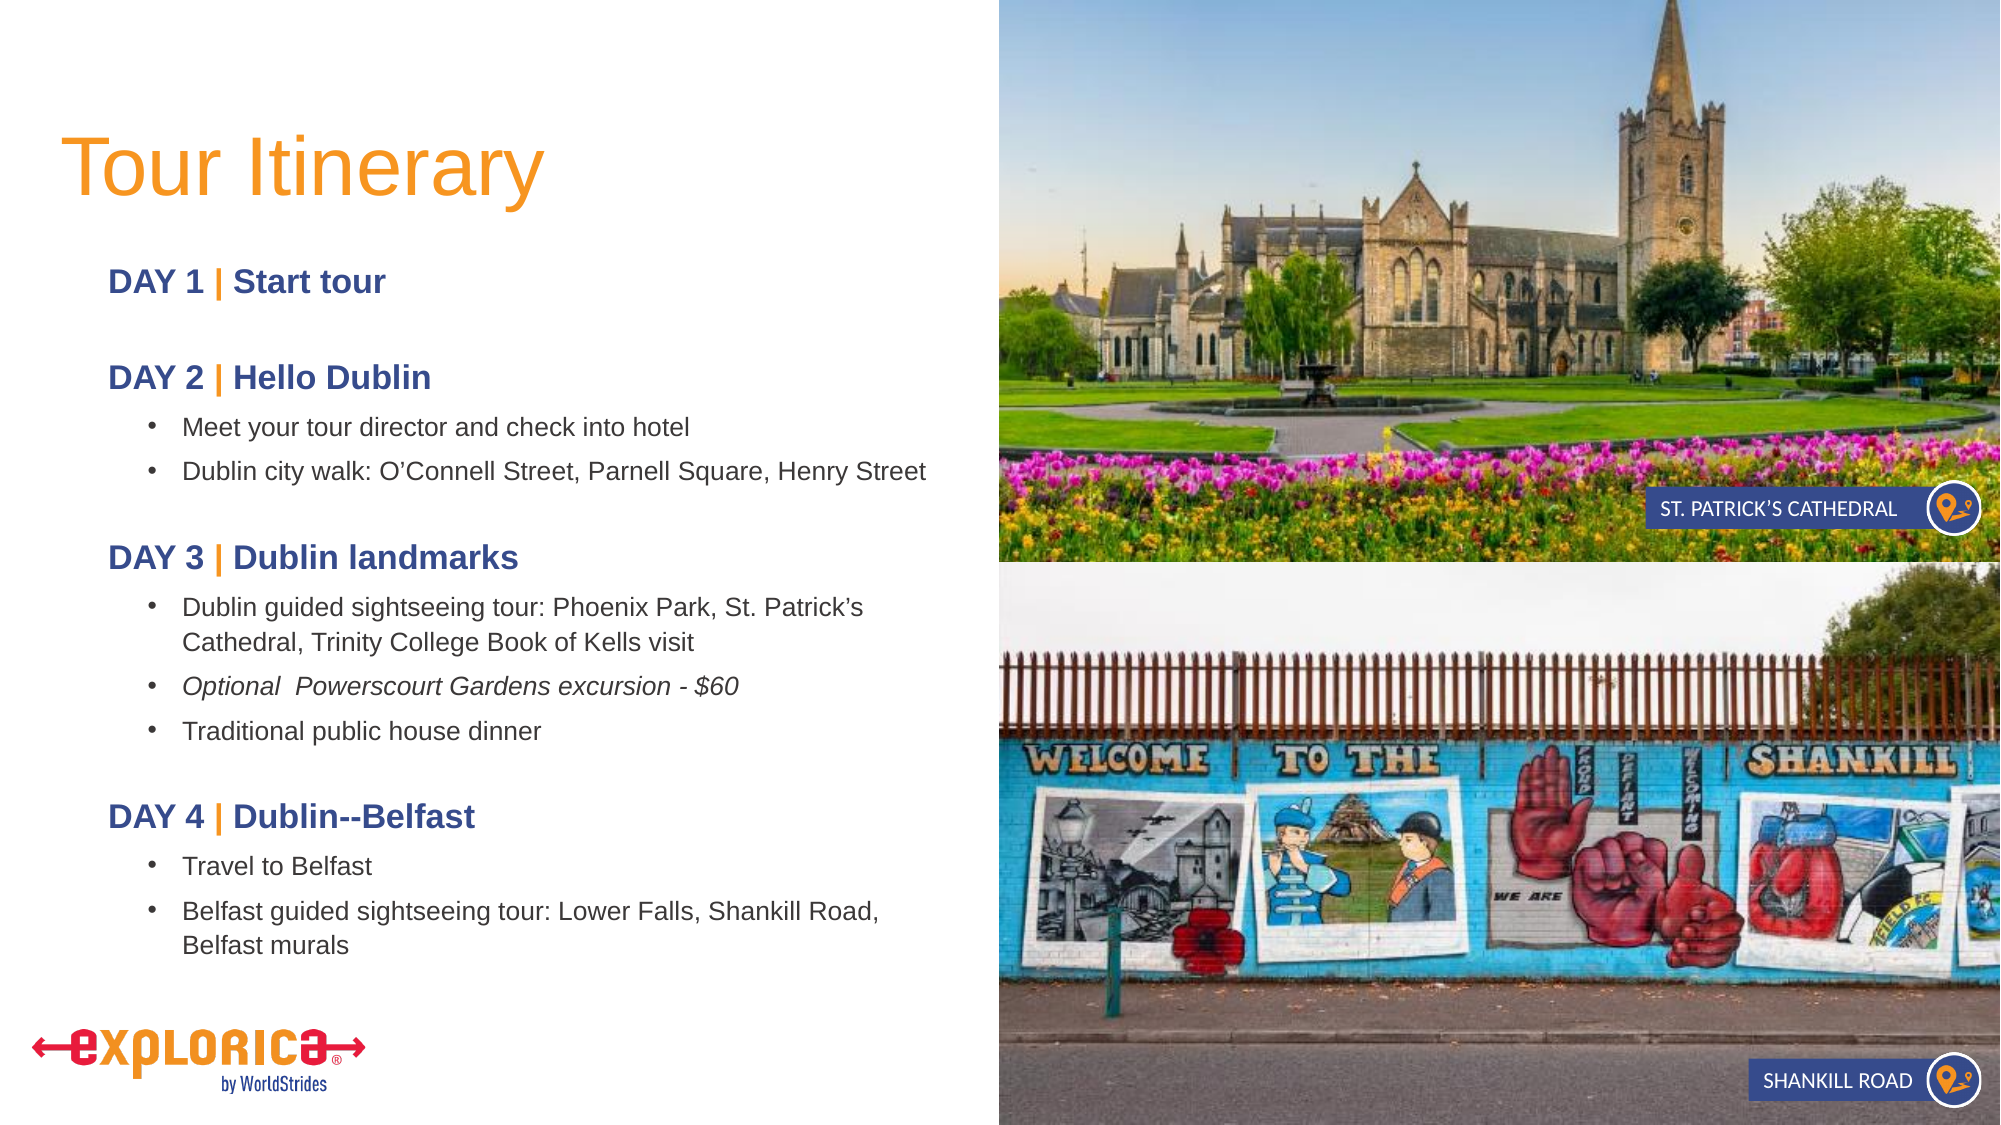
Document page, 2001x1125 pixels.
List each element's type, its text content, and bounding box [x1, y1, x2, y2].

title Tour Itinerary [45, 59, 999, 278]
list DAY 1 | Start tour DAY 2 | Hello Dublin Meet your tour director and check into hotel Dublin city walk: O’Connell Street, Parnell Square, Henry Street DAY 3 | Dublin landmarks Dublin guided sightseeing tour: Phoenix Park, St. Patrick’s Cathedral, Trinity College Book of Kells visit Optional Powerscourt Gardens excursion - $60 Traditional public house dinner DAY 4 | Dublin--Belfast Travel to Belfast Belfast guided sightseeing tour: Lower Falls, Shankill Road, Belfast murals [93, 256, 979, 970]
picture [999, 0, 2000, 1125]
